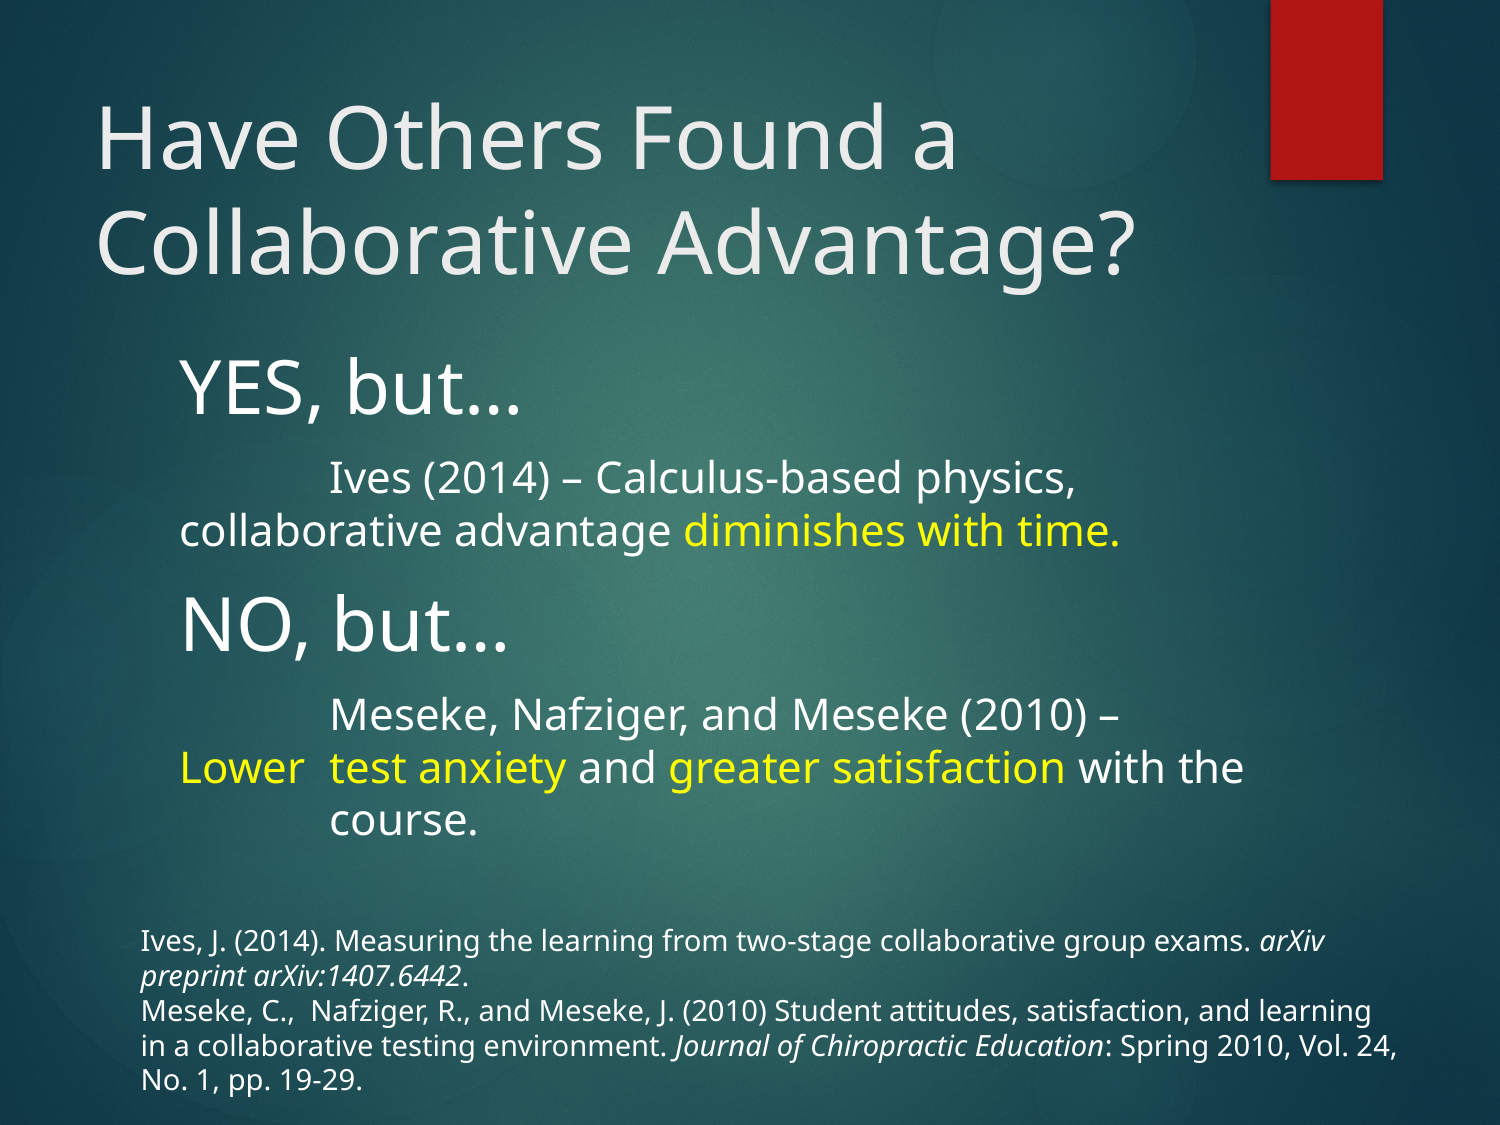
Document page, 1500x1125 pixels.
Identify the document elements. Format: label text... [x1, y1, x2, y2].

text_box Ives, J. (2014). Measuring the learning from two-stage collaborative group exams. arXiv preprint arXiv:1407.6442. Meseke, C., Nafziger, R., and Meseke, J. (2010) Student attitudes, satisfaction, and learning in a collaborative testing environment. Journal of Chiropractic Education: Spring 2010, Vol. 24, No. 1, pp. 19-29. [125, 914, 1415, 1105]
title Have Others Found a Collaborative Advantage? [79, 74, 1266, 304]
list YES, but… Ives (2014) – Calculus-based physics, collaborative advantage diminishes with time. NO, but… Meseke, Nafziger, and Meseke (2010) – Lower test anxiety and greater satisfaction with the course. [164, 331, 1266, 914]
